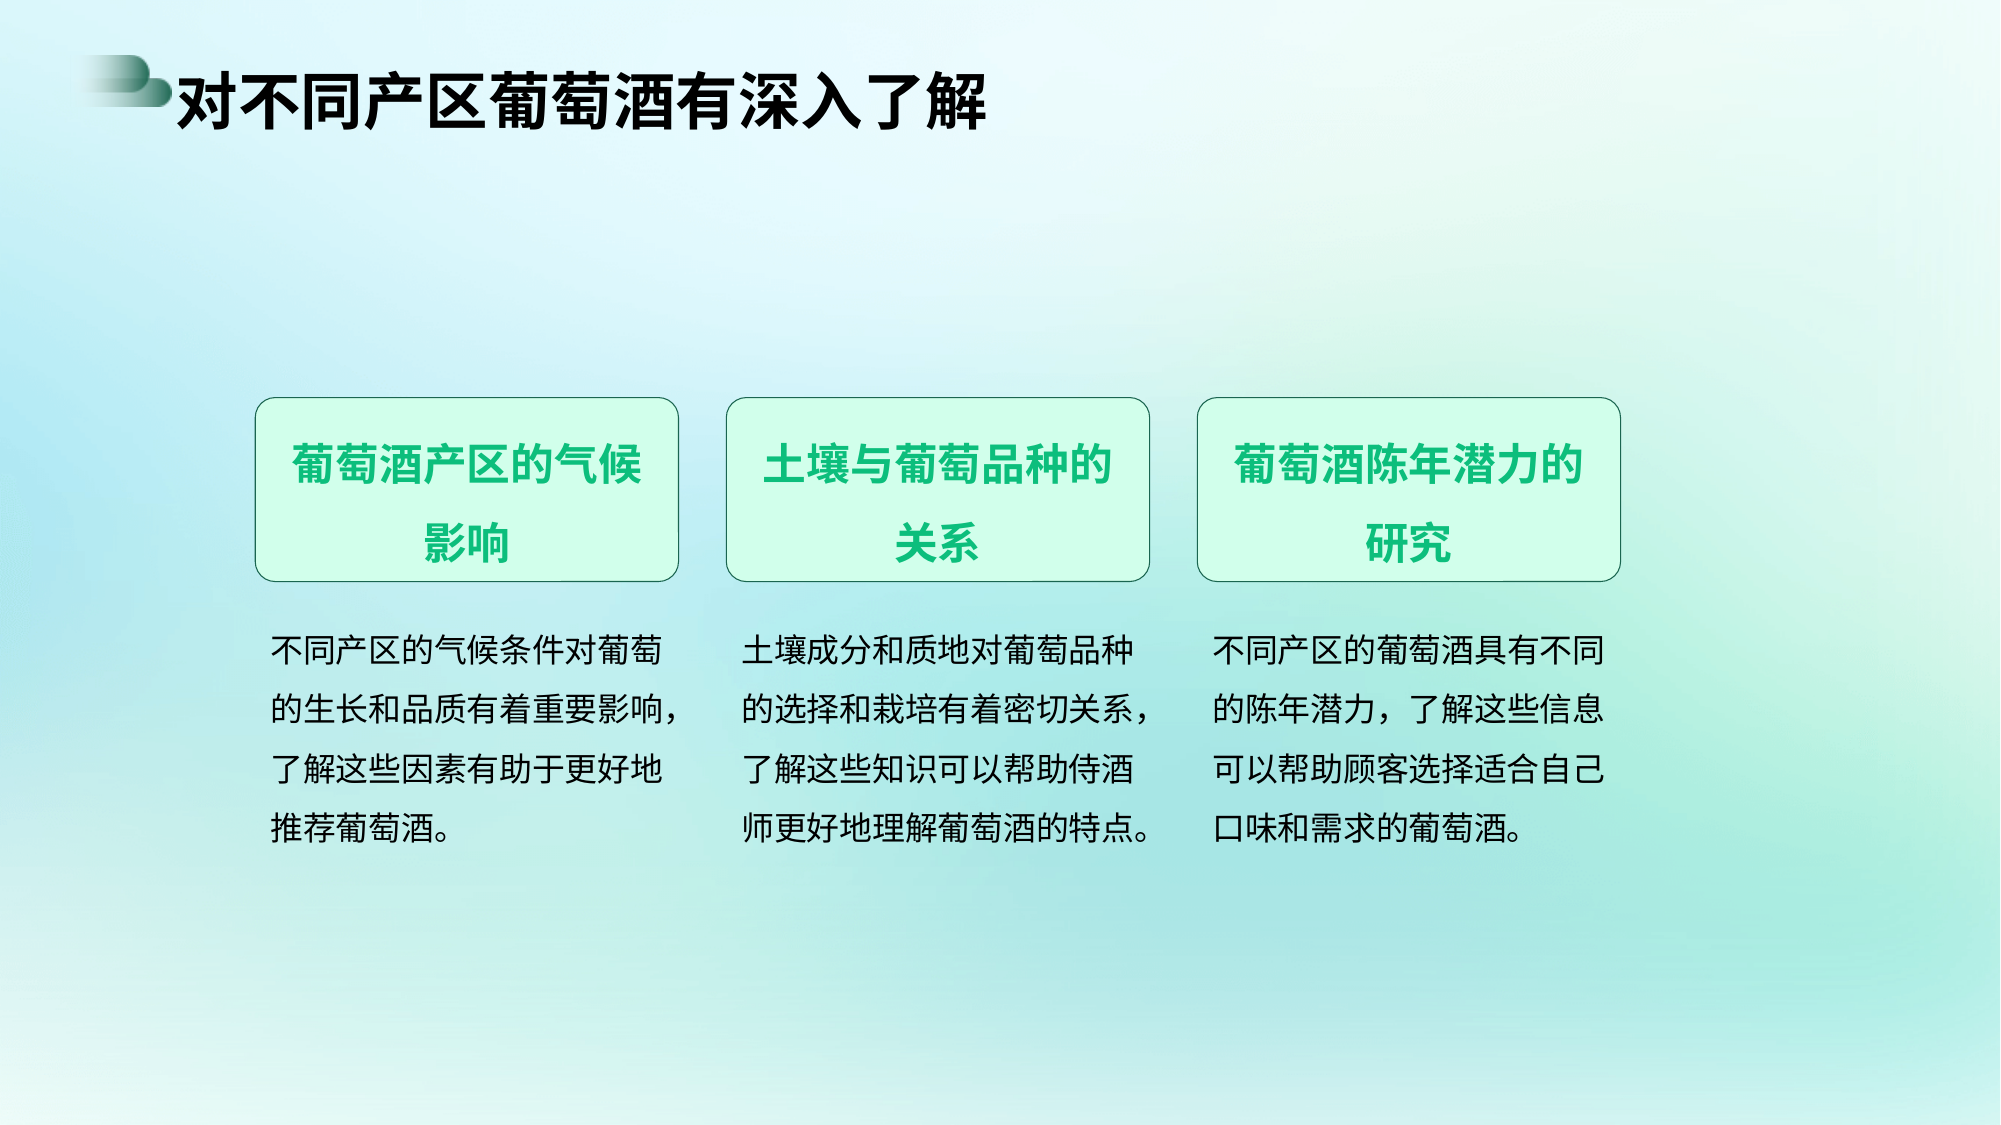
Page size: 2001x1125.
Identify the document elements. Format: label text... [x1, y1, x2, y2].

text_box 土壤与葡萄品种的关系 [724, 395, 1152, 584]
text_box 土壤成分和质地对葡萄品种的选择和栽培有着密切关系，了解这些知识可以帮助侍酒师更好地理解葡萄酒的特点。 [725, 601, 1179, 856]
text_box 葡萄酒陈年潜力的研究 [1195, 395, 1623, 584]
text_box 葡萄酒产区的气候影响 [253, 395, 681, 584]
text_box 不同产区的葡萄酒具有不同的陈年潜力，了解这些信息可以帮助顾客选择适合自己口味和需求的葡萄酒。 [1196, 601, 1650, 856]
text_box 不同产区的气候条件对葡萄的生长和品质有着重要影响，了解这些因素有助于更好地推荐葡萄酒。 [254, 601, 708, 856]
text_box 对不同产区葡萄酒有深入了解 [159, 15, 1700, 147]
picture [0, 0, 2001, 1125]
